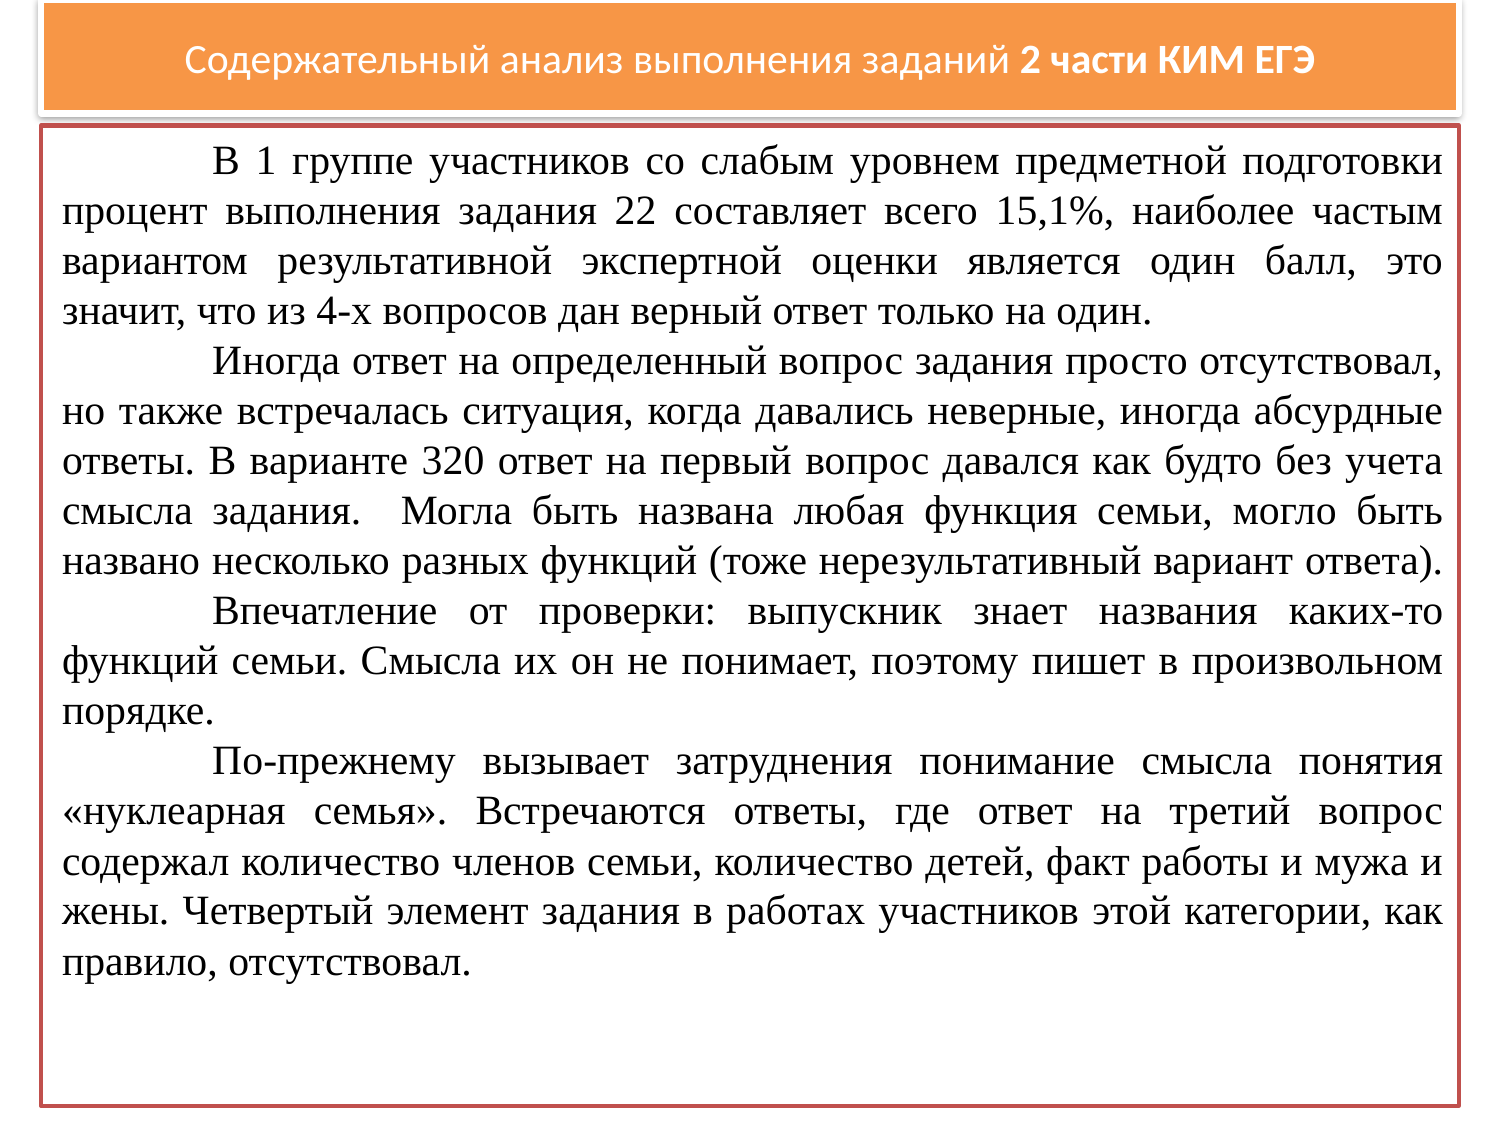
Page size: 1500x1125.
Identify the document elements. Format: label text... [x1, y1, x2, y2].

list В 1 группе участников со слабым уровнем предметной подготовки процент выполнения задания 22 составляет всего 15,1%, наиболее частым вариантом результативной экспертной оценки является один балл, это значит, что из 4-х вопросов дан верный ответ только на один. Иногда ответ на определенный вопрос задания просто отсутствовал, но также встречалась ситуация, когда давались неверные, иногда абсурдные ответы. В варианте 320 ответ на первый вопрос давался как будто без учета смысла задания. Могла быть названа любая функция семьи, могло быть названо несколько разных функций (тоже нерезультативный вариант ответа). Впечатление от проверки: выпускник знает названия каких-то функций семьи. Смысла их он не понимает, поэтому пишет в произвольном порядке. По-прежнему вызывает затруднения понимание смысла понятия «нуклеарная семья». Встречаются ответы, где ответ на третий вопрос содержал количество членов семьи, количество детей, факт работы и мужа и жены. Четвертый элемент задания в работах участников этой категории, как правило, отсутствовал. [39, 123, 1461, 1108]
title Содержательный анализ выполнения заданий 2 части КИМ ЕГЭ [38, 0, 1462, 117]
